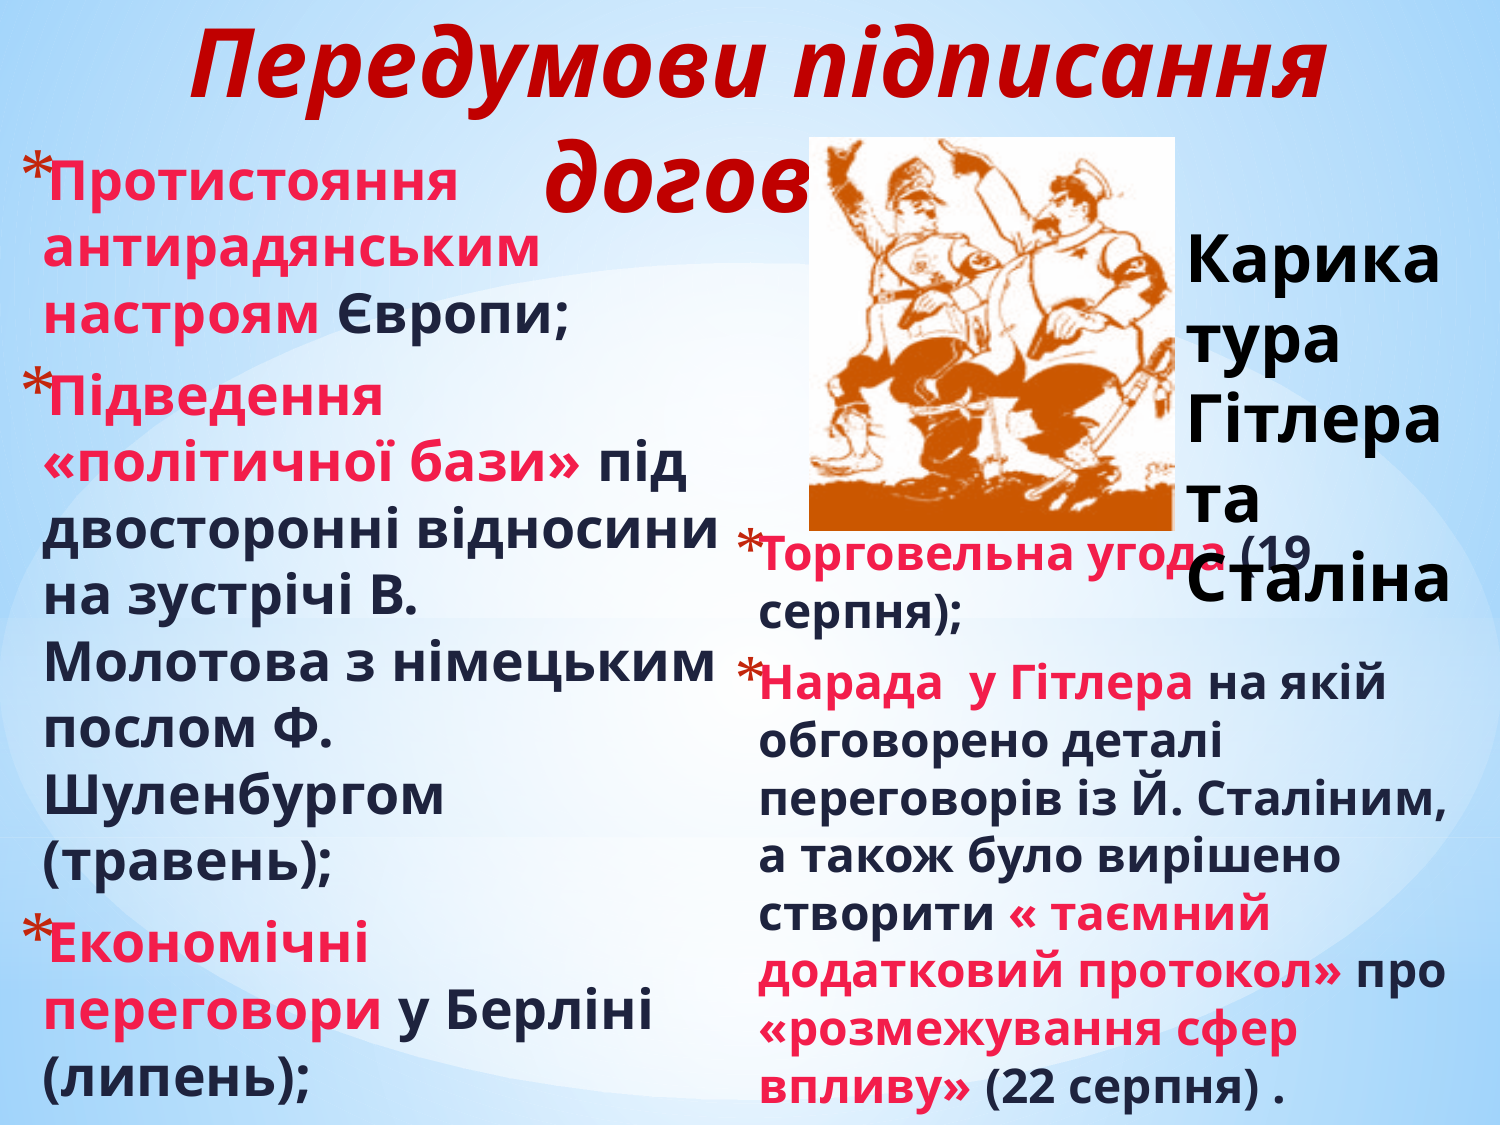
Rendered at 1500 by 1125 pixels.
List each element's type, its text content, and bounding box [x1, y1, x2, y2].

title Передумови підписання договору [17, 0, 1500, 182]
list Торговельна угода (19 серпня); Нарада у Гітлера на якій обговорено деталі переговорів із Й. Сталіним, а також було вирішено створити « таємний додатковий протокол» про «розмежування сфер впливу» (22 серпня) . [714, 515, 1500, 1125]
text_box Карикатура Гітлера та Сталіна [1170, 208, 1478, 668]
picture [808, 136, 1175, 532]
list Протистояння антирадянським настроям Європи; Підведення «політичної бази» під двосторонні відносини на зустрічі В. Молотова з німецьким послом Ф. Шуленбургом (травень); Економічні переговори у Берліні (липень); [0, 137, 739, 1125]
